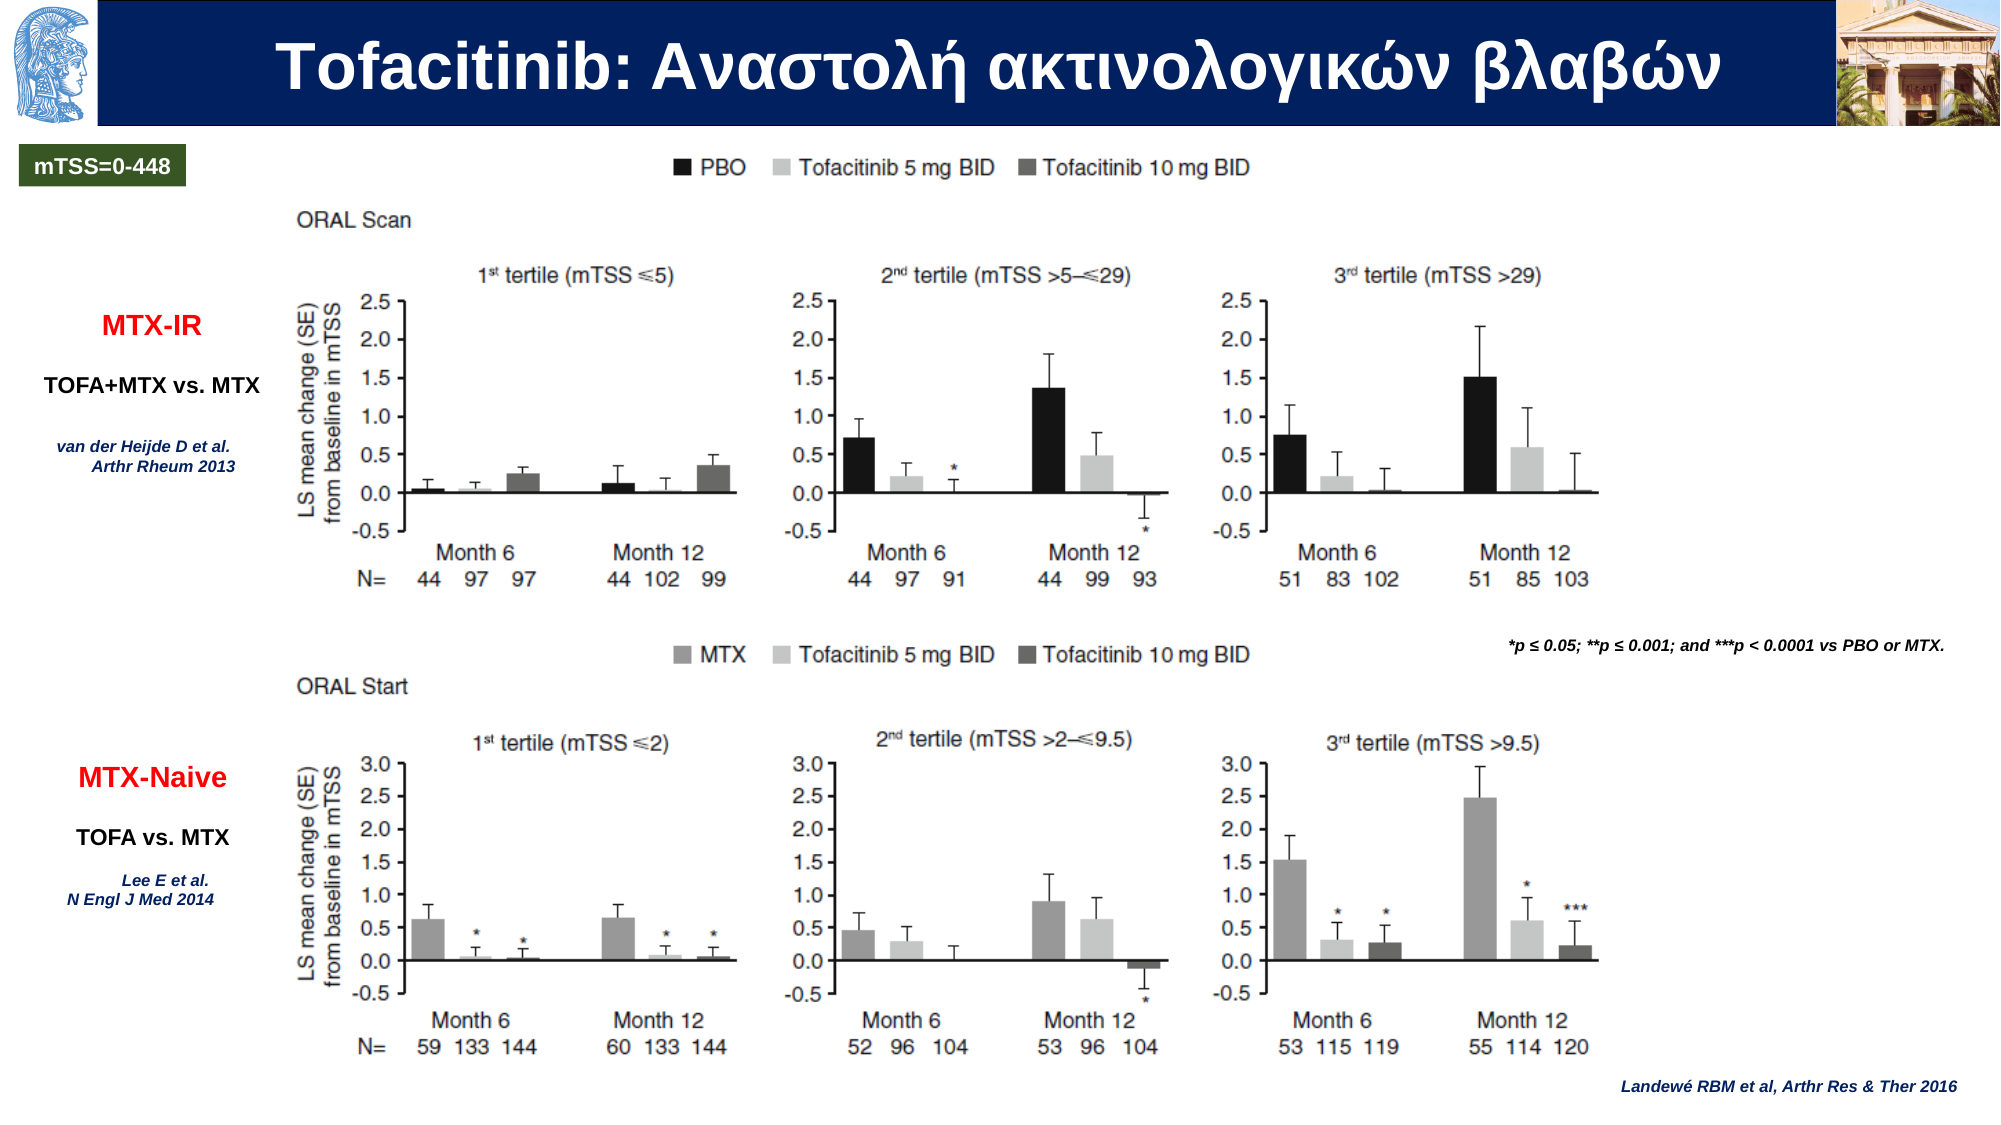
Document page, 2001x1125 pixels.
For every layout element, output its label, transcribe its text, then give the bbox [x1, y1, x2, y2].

picture [220, 141, 1717, 1070]
text_box Landewé RBM et al, Arthr Res & Ther 2016 [1606, 1068, 1973, 1103]
picture [0, 0, 98, 128]
text_box Τofacitinib: Aναστολή ακτινολογικών βλαβών [1500, 0, 1836, 126]
picture [1336, 0, 1500, 126]
text_box MTX-IR TOFA+MTX vs. MTX [29, 298, 220, 406]
text_box *p ≤ 0.05; **p ≤ 0.001; and ***p < 0.0001 vs PBO or MTX. [1717, 627, 1961, 662]
text_box MTX-Naive TOFA vs. MTX [61, 750, 220, 858]
picture [1836, 0, 2000, 126]
text_box van der Heijde D et al. Arthr Rheum 2013 [41, 428, 220, 484]
text_box Lee E et al. N Engl J Med 2014 [52, 861, 220, 917]
text_box Τofacitinib: Aναστολή ακτινολογικών βλαβών [98, 0, 1336, 126]
text_box mTSS=0-448 [18, 144, 186, 187]
